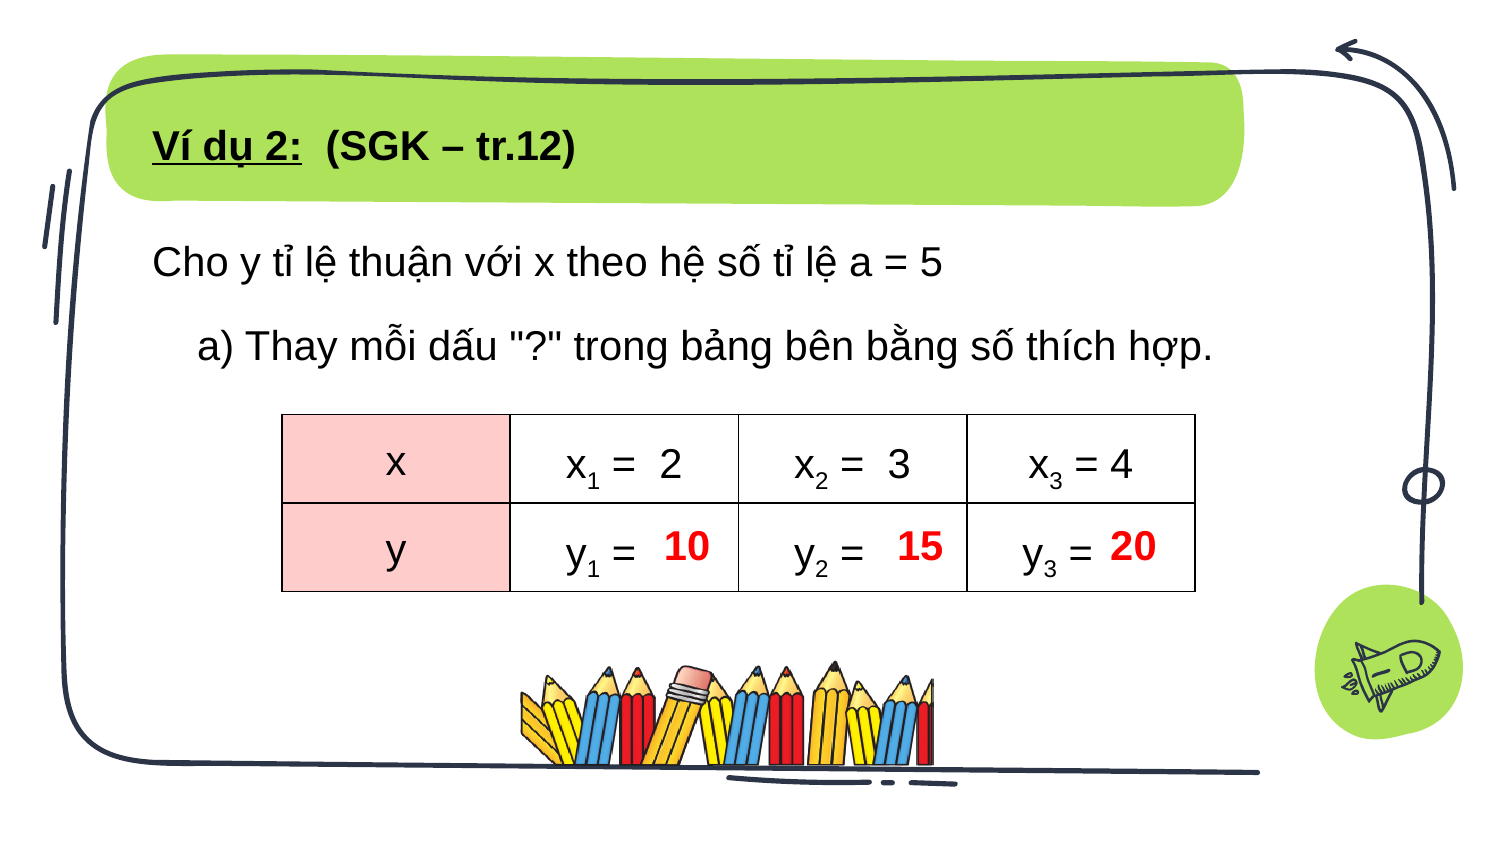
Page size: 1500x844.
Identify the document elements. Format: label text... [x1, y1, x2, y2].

table_cell y3 = ? [968, 504, 1194, 591]
text_box a) Thay mỗi dấu "?" trong bảng bên bằng số thích hợp. [182, 286, 1316, 376]
table_cell y1 = ? [511, 504, 738, 591]
text_box 15 [878, 511, 962, 576]
table_header x1 = 2 [511, 415, 738, 502]
text_box 20 [1091, 511, 1175, 576]
text_box Ví dụ 2: (SGK – tr.12) [137, 111, 715, 177]
table_header x2 = 3 [739, 415, 966, 502]
table_cell y2 = ? [739, 504, 966, 591]
text_box [1341, 639, 1441, 713]
table_header x3 = 4 [968, 415, 1194, 502]
picture [519, 660, 934, 767]
table_header x [283, 415, 509, 502]
text_box 10 [645, 511, 729, 576]
text_box Cho y tỉ lệ thuận với x theo hệ số tỉ lệ a = 5 [137, 202, 1310, 293]
table_cell y [283, 504, 509, 591]
